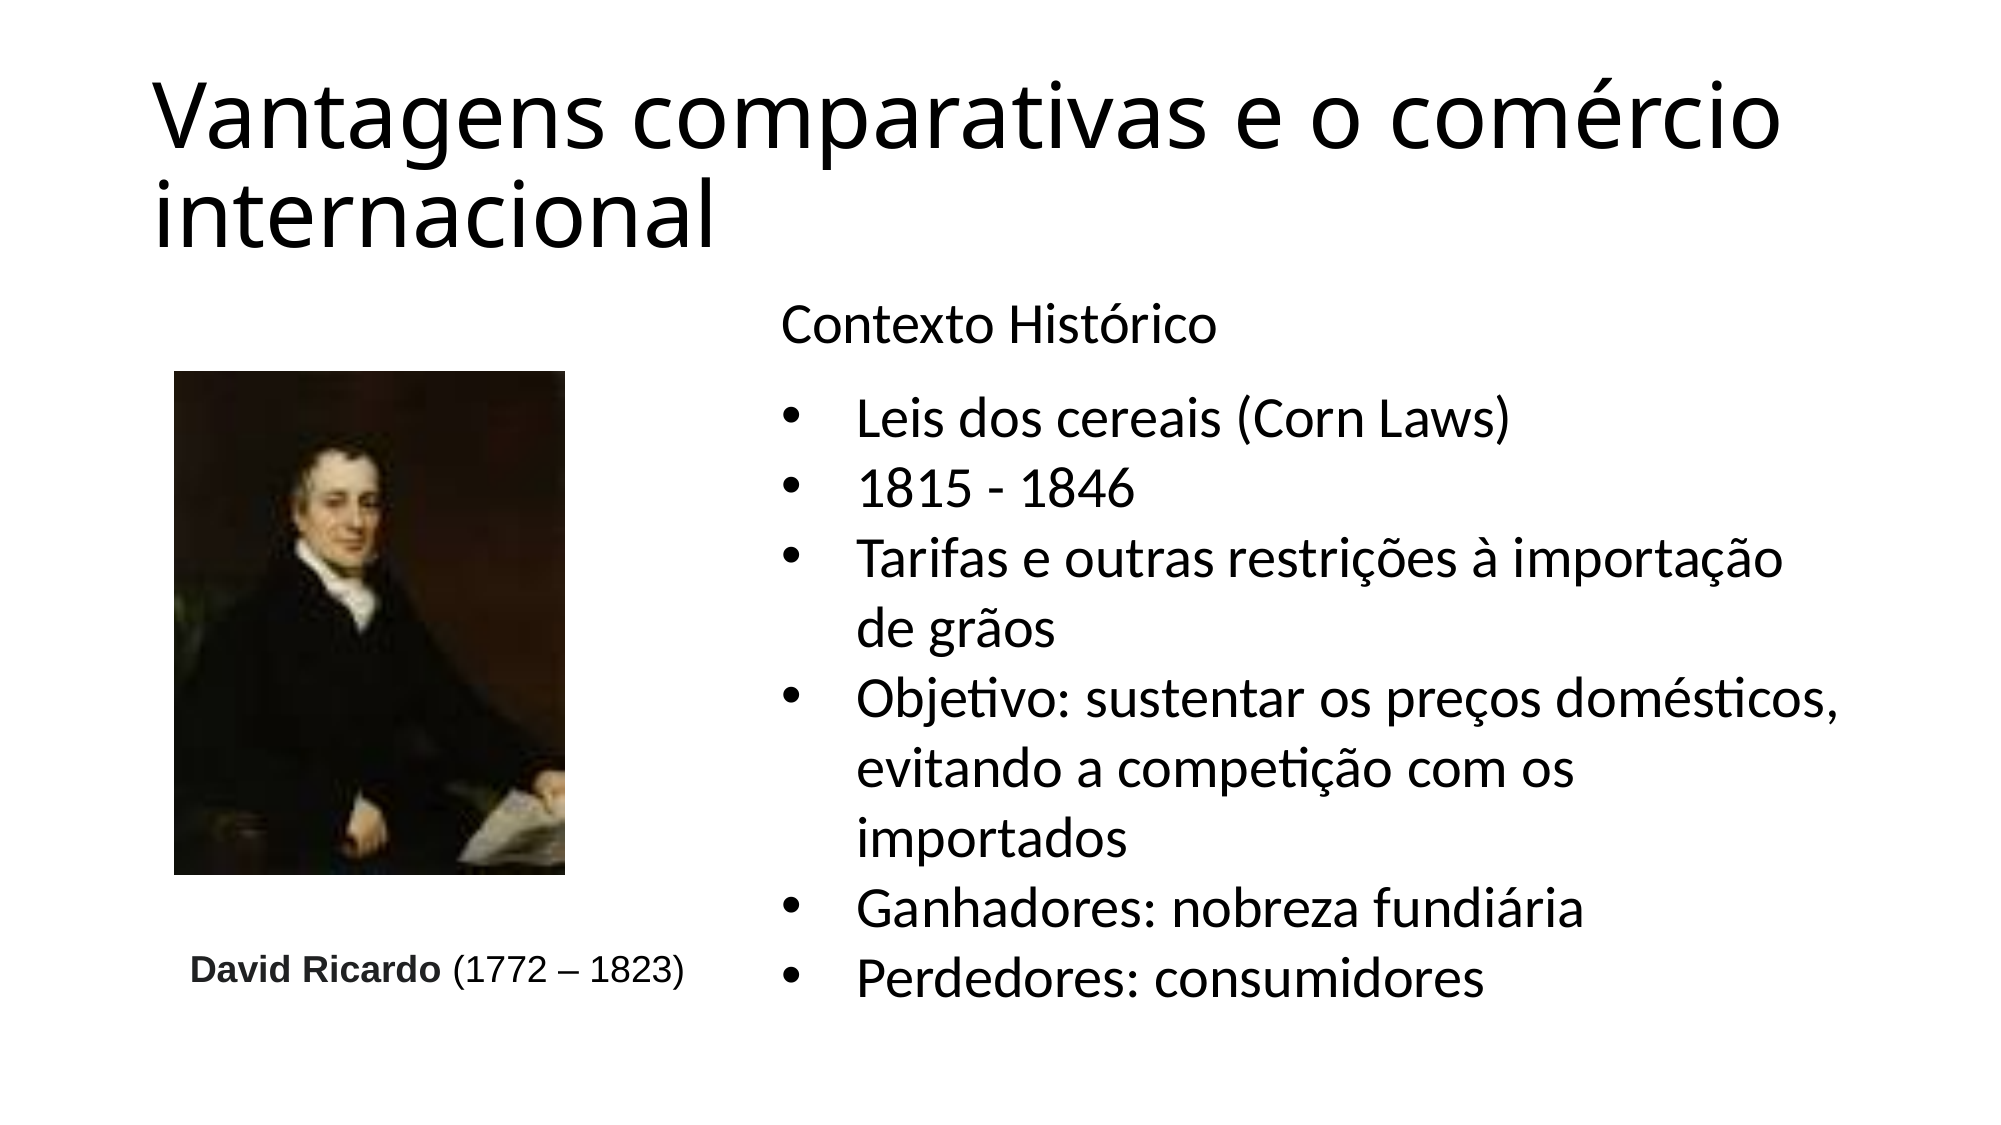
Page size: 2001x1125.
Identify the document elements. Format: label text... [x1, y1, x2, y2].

picture [174, 371, 565, 875]
text_box Contexto Histórico Leis dos cereais (Corn Laws) 1815 - 1846 Tarifas e outras restrições à importação de grãos Objetivo: sustentar os preços domésticos, evitando a competição com os importados Ganhadores: nobreza fundiária Perdedores: consumidores [766, 277, 1863, 1062]
title Vantagens comparativas e o comércio internacional [137, 59, 1863, 278]
text_box David Ricardo (1772 – 1823) [174, 937, 766, 998]
